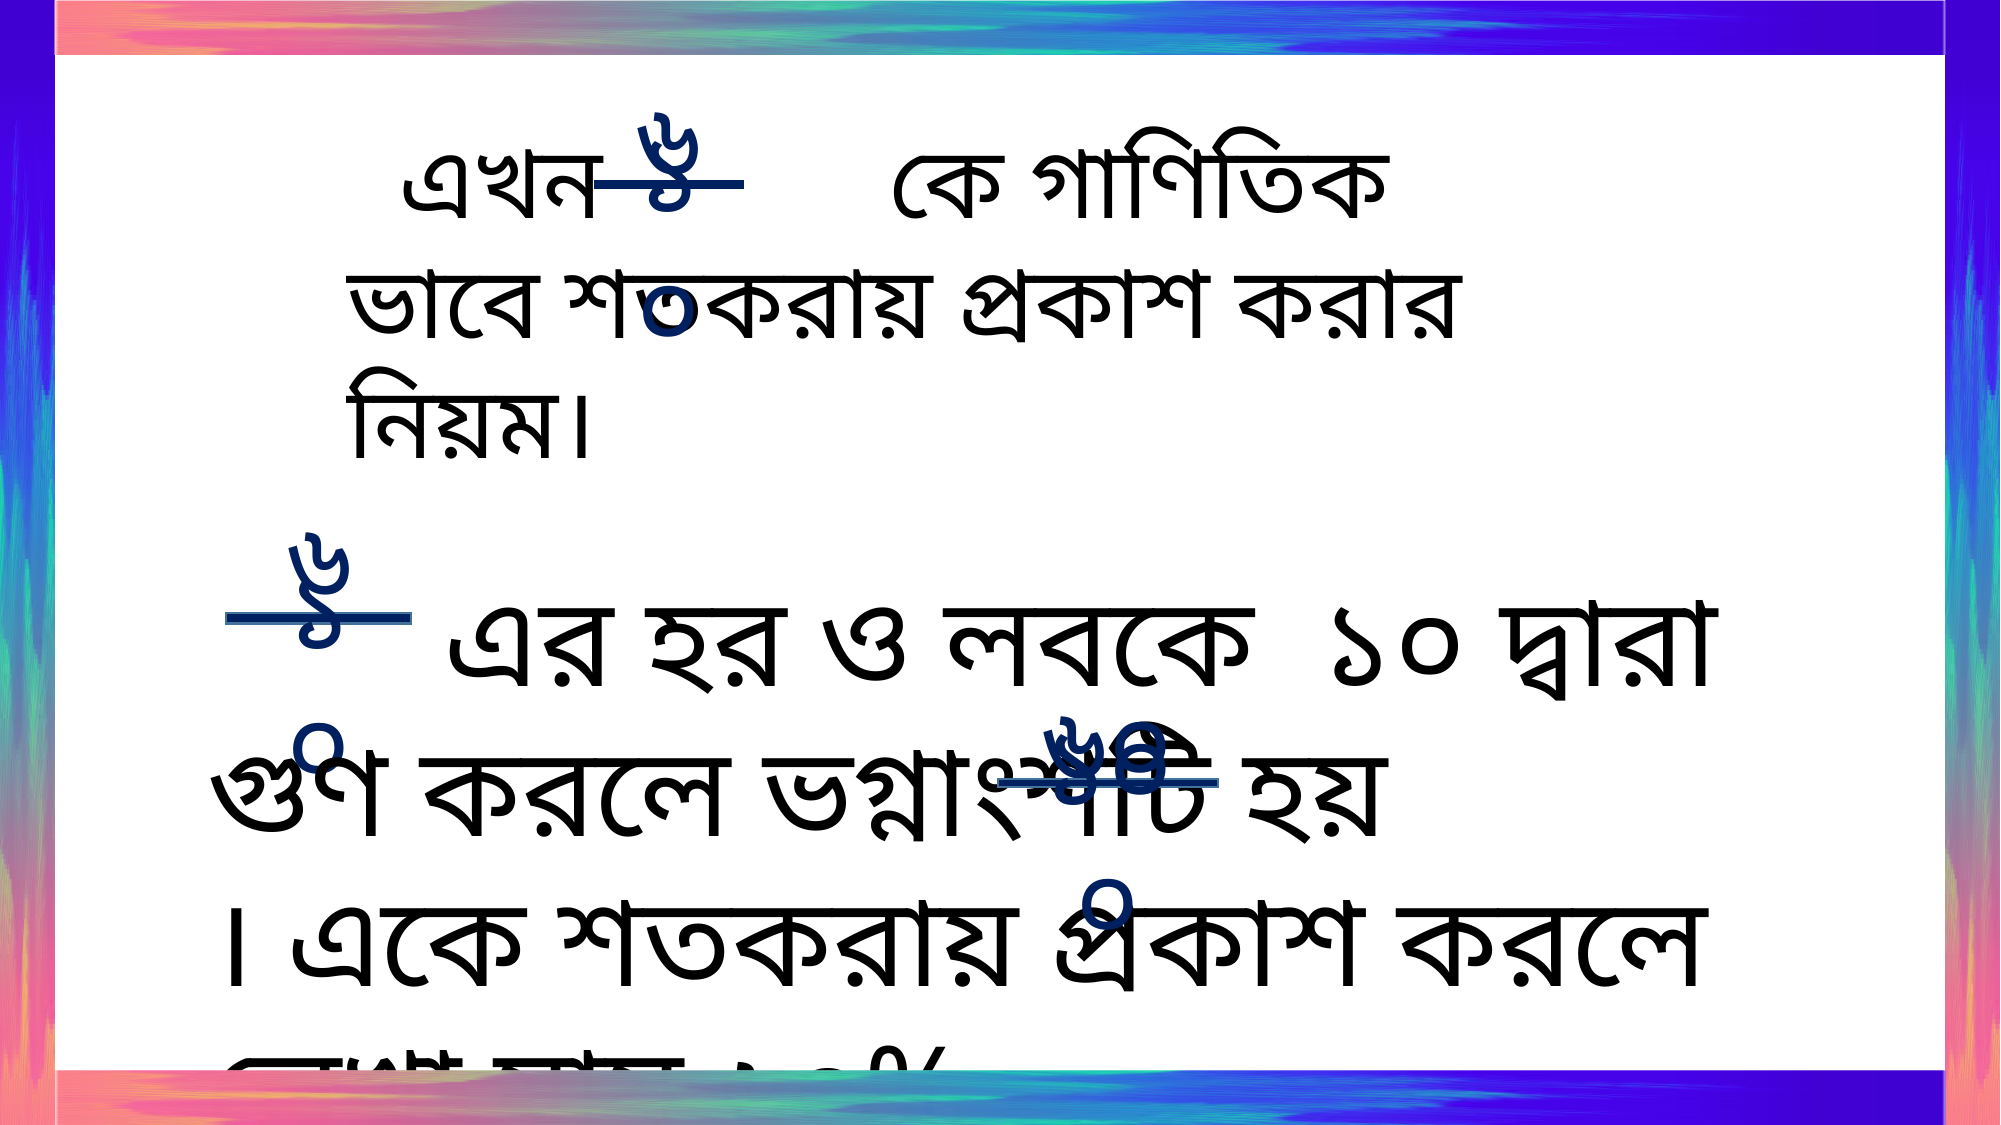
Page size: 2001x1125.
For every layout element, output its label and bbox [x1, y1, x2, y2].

text_box [0, 0, 2000, 1125]
